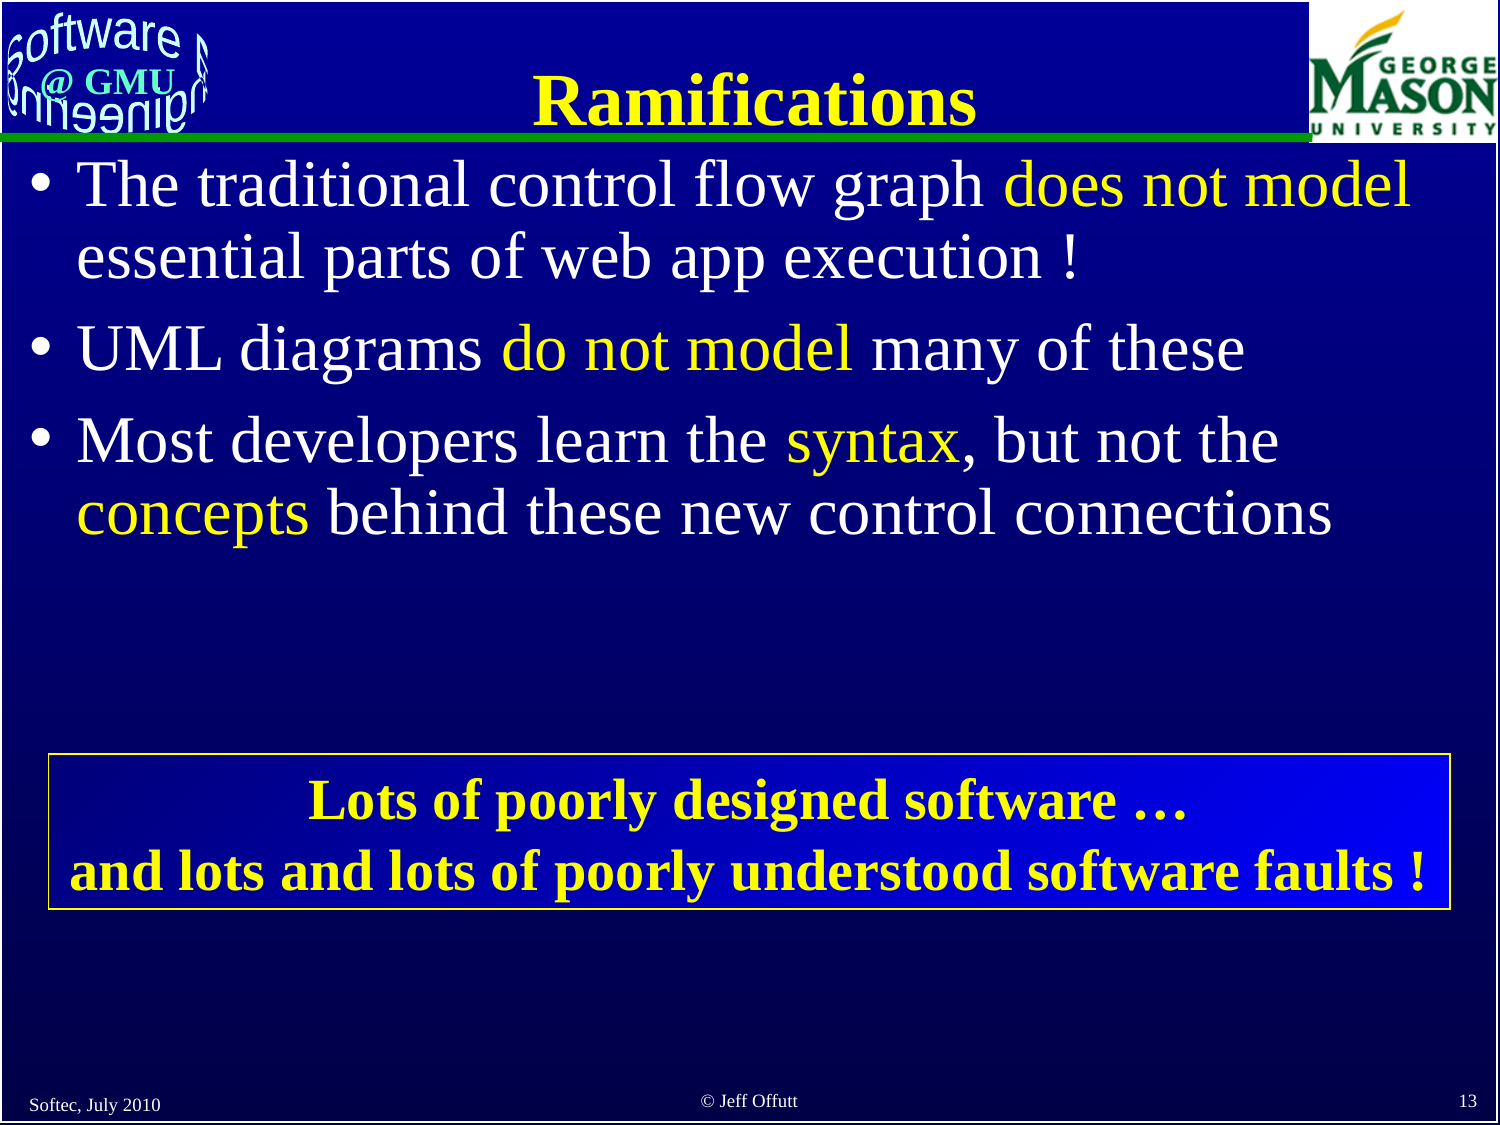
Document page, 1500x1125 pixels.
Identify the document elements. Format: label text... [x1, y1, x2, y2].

footer © Jeff Offutt [511, 1083, 987, 1119]
text_box Lots of poorly designed software … and lots and lots of poorly understood software faults ! [48, 754, 1450, 909]
slide_number 13 [1179, 1082, 1493, 1119]
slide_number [13, 1081, 451, 1123]
title Ramifications [186, 15, 1325, 141]
picture [1309, 2, 1498, 143]
list The traditional control flow graph does not model essential parts of web app execution ! UML diagrams do not model many of these Most developers learn the syntax, but not the concepts behind these new control connections [14, 141, 1486, 1084]
